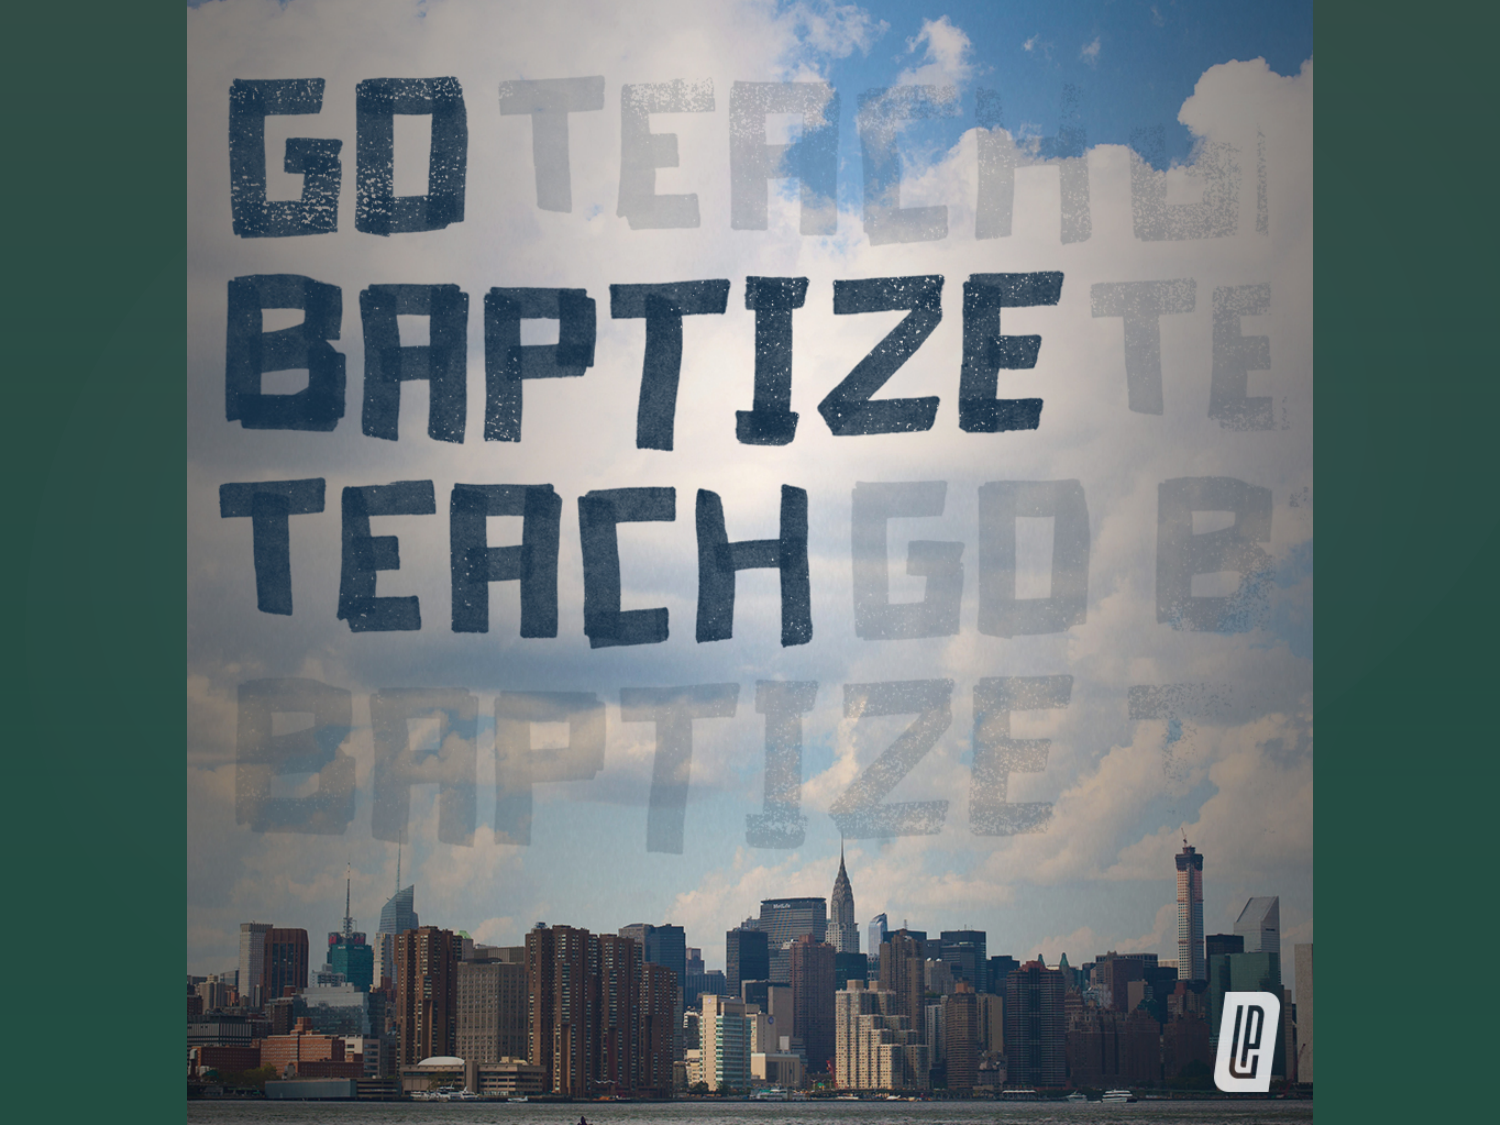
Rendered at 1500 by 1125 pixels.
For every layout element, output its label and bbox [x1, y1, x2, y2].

picture [186, 0, 1313, 1125]
